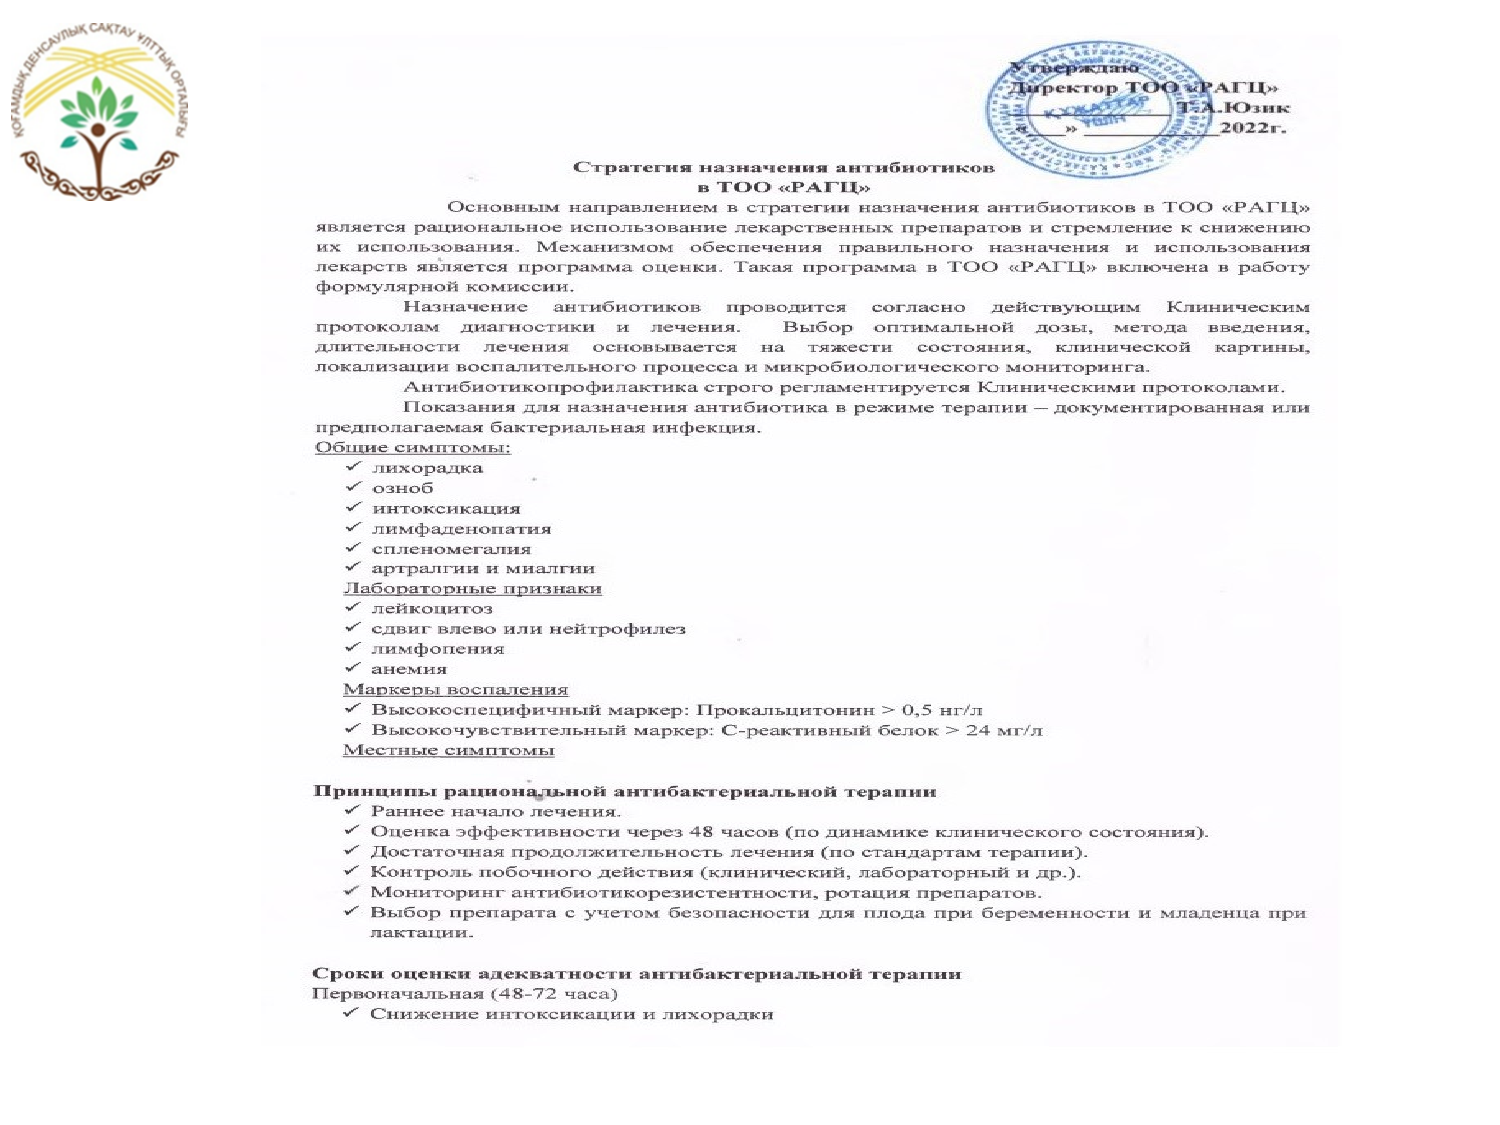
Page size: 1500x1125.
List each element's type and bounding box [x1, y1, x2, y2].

picture [11, 23, 188, 202]
picture [235, 23, 1366, 1101]
